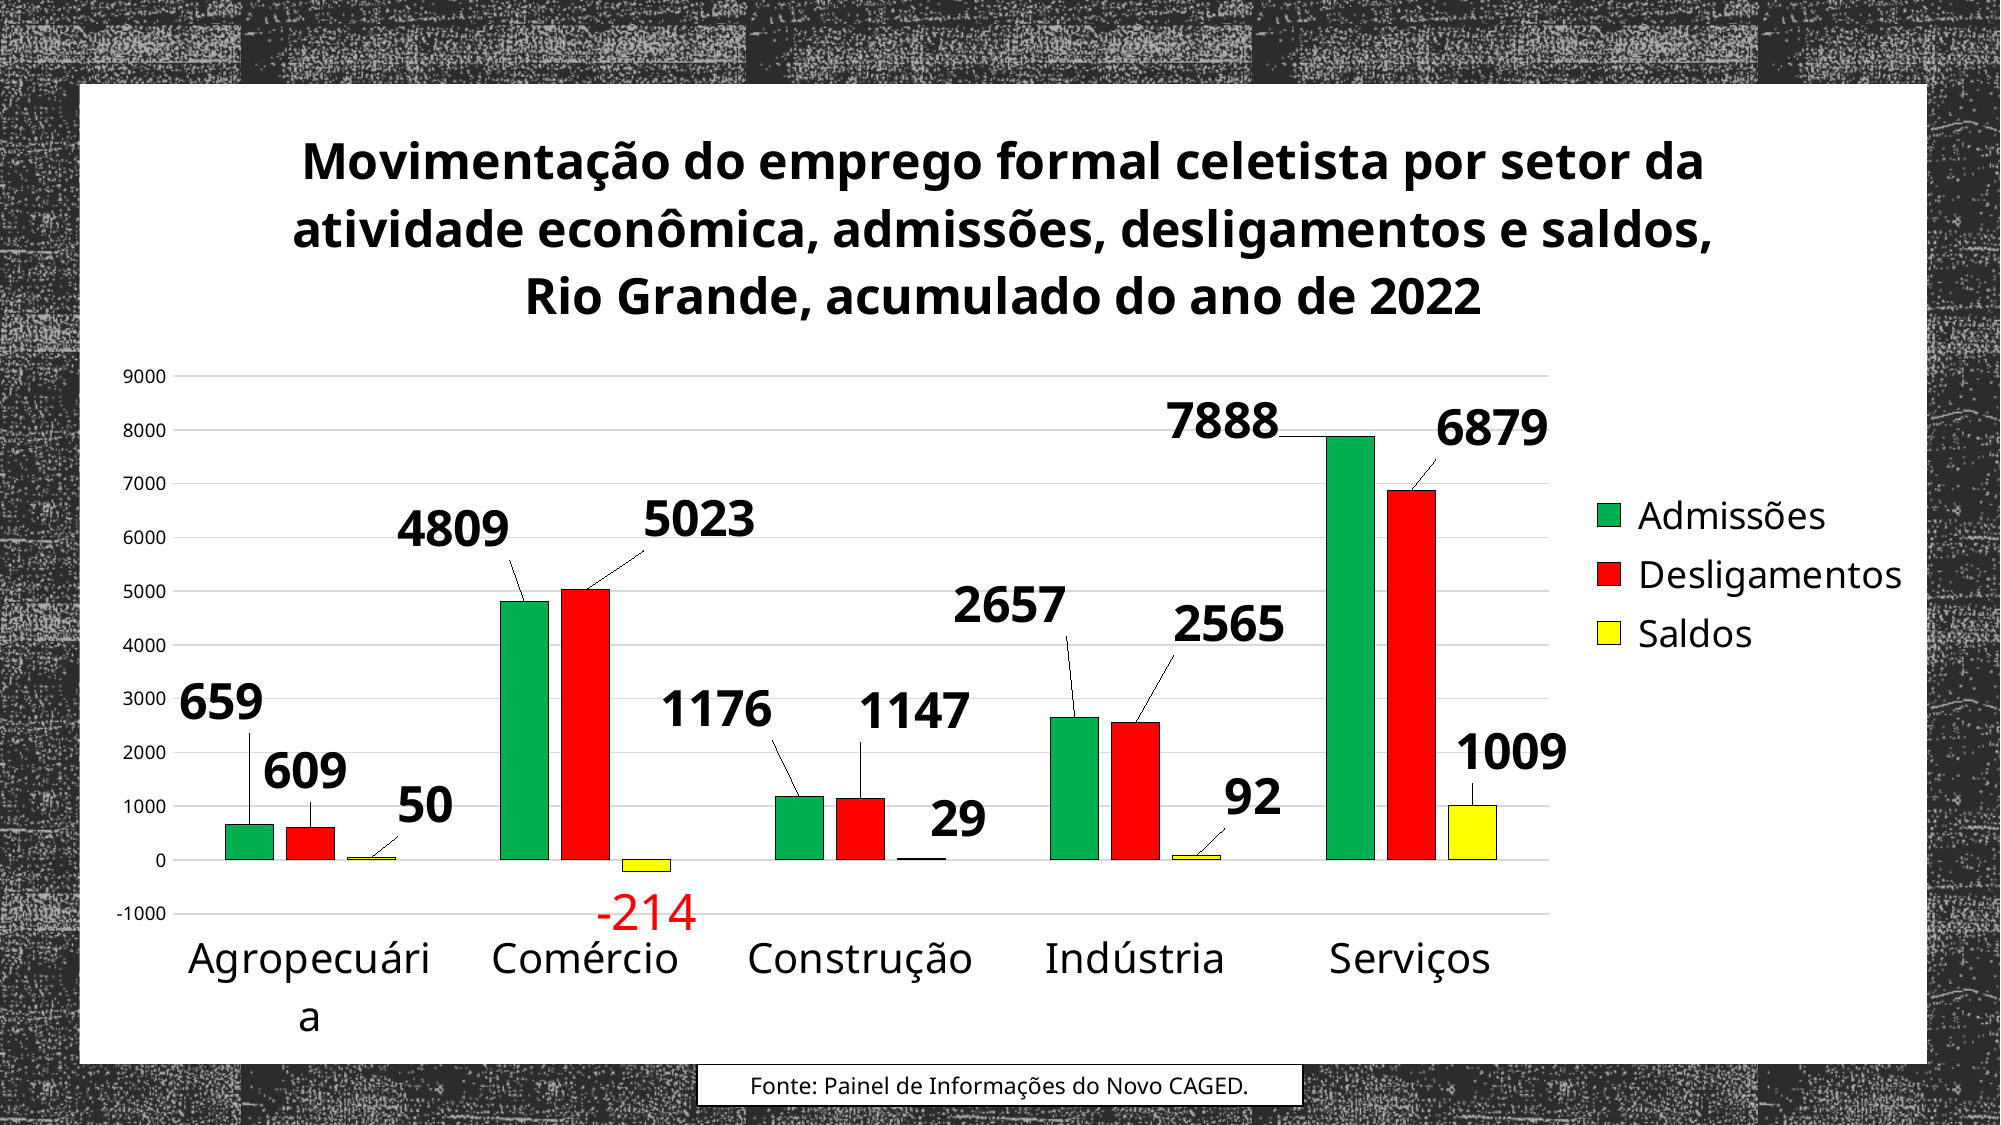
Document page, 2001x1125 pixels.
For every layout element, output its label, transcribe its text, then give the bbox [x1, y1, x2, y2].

chart [84, 88, 1924, 1061]
text_box Fonte: Painel de Informações do Novo CAGED. [696, 1065, 1304, 1107]
text_box [0, 0, 2000, 1125]
